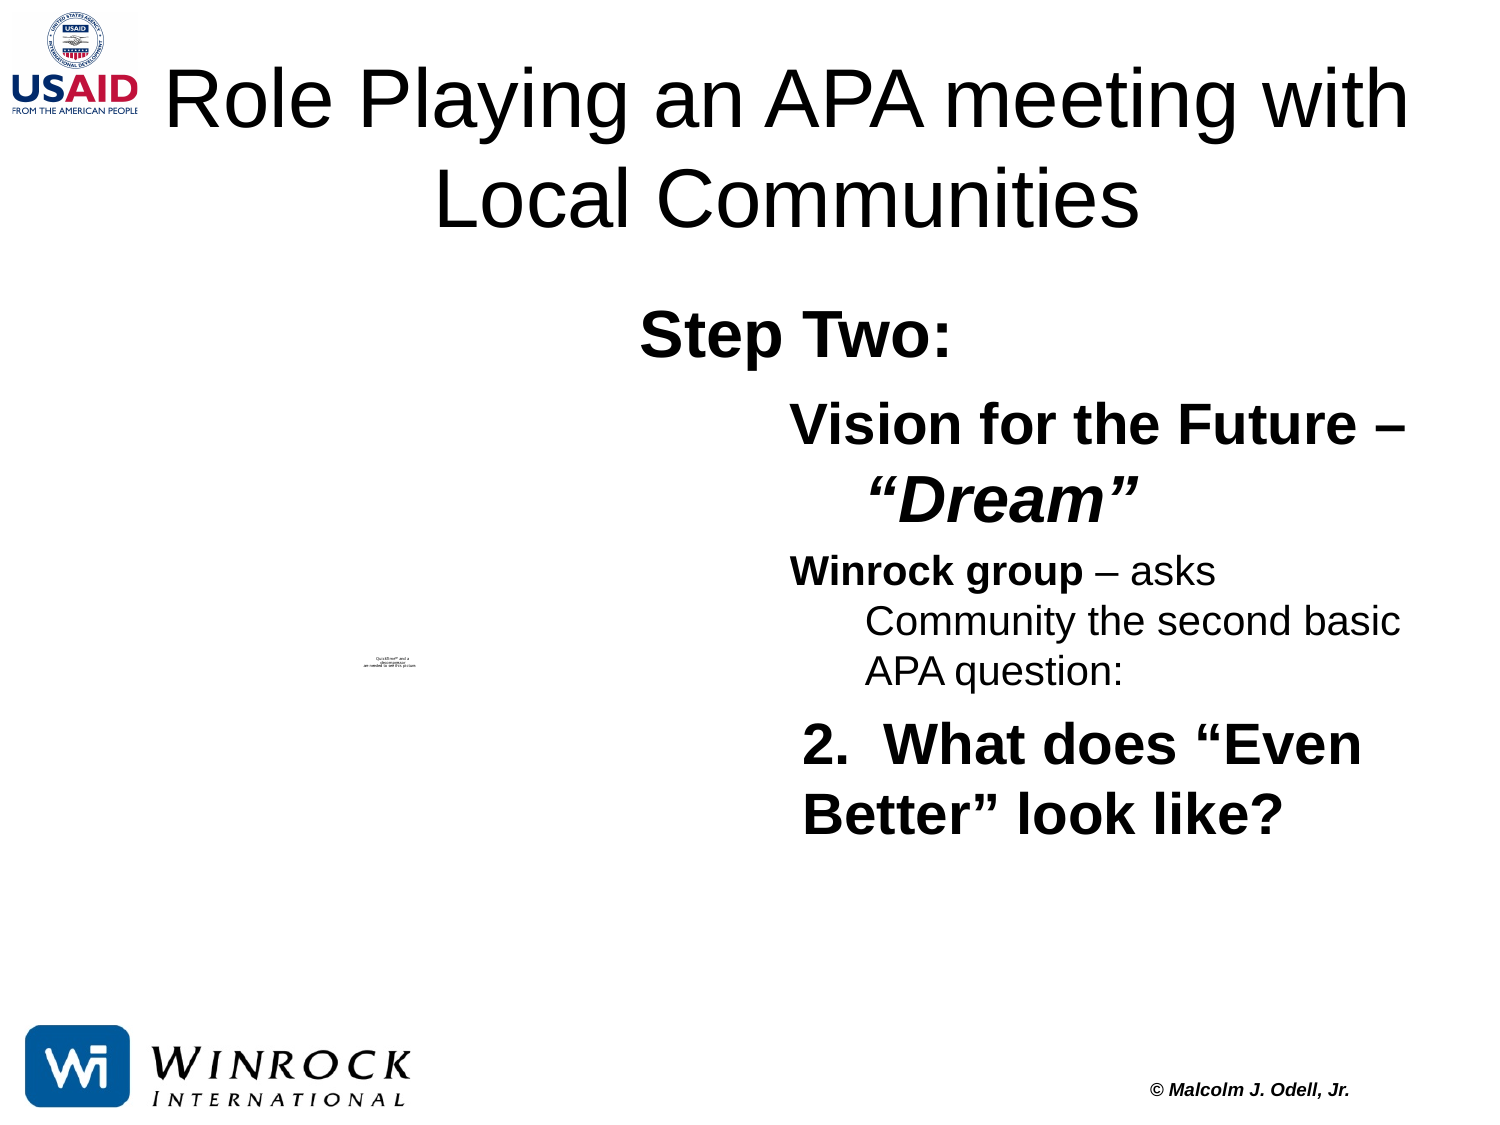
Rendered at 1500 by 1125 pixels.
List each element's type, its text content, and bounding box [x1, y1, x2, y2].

title Role Playing an APA meeting with Local Communities [112, 49, 1463, 238]
list Step Two: Vision for the Future – “Dream” Winrock group – asks Community the second basic APA question: 2. What does “Even Better” look like? [624, 274, 1426, 1063]
footer © Malcolm J. Odell, Jr. [1012, 1024, 1488, 1104]
picture [24, 387, 763, 941]
